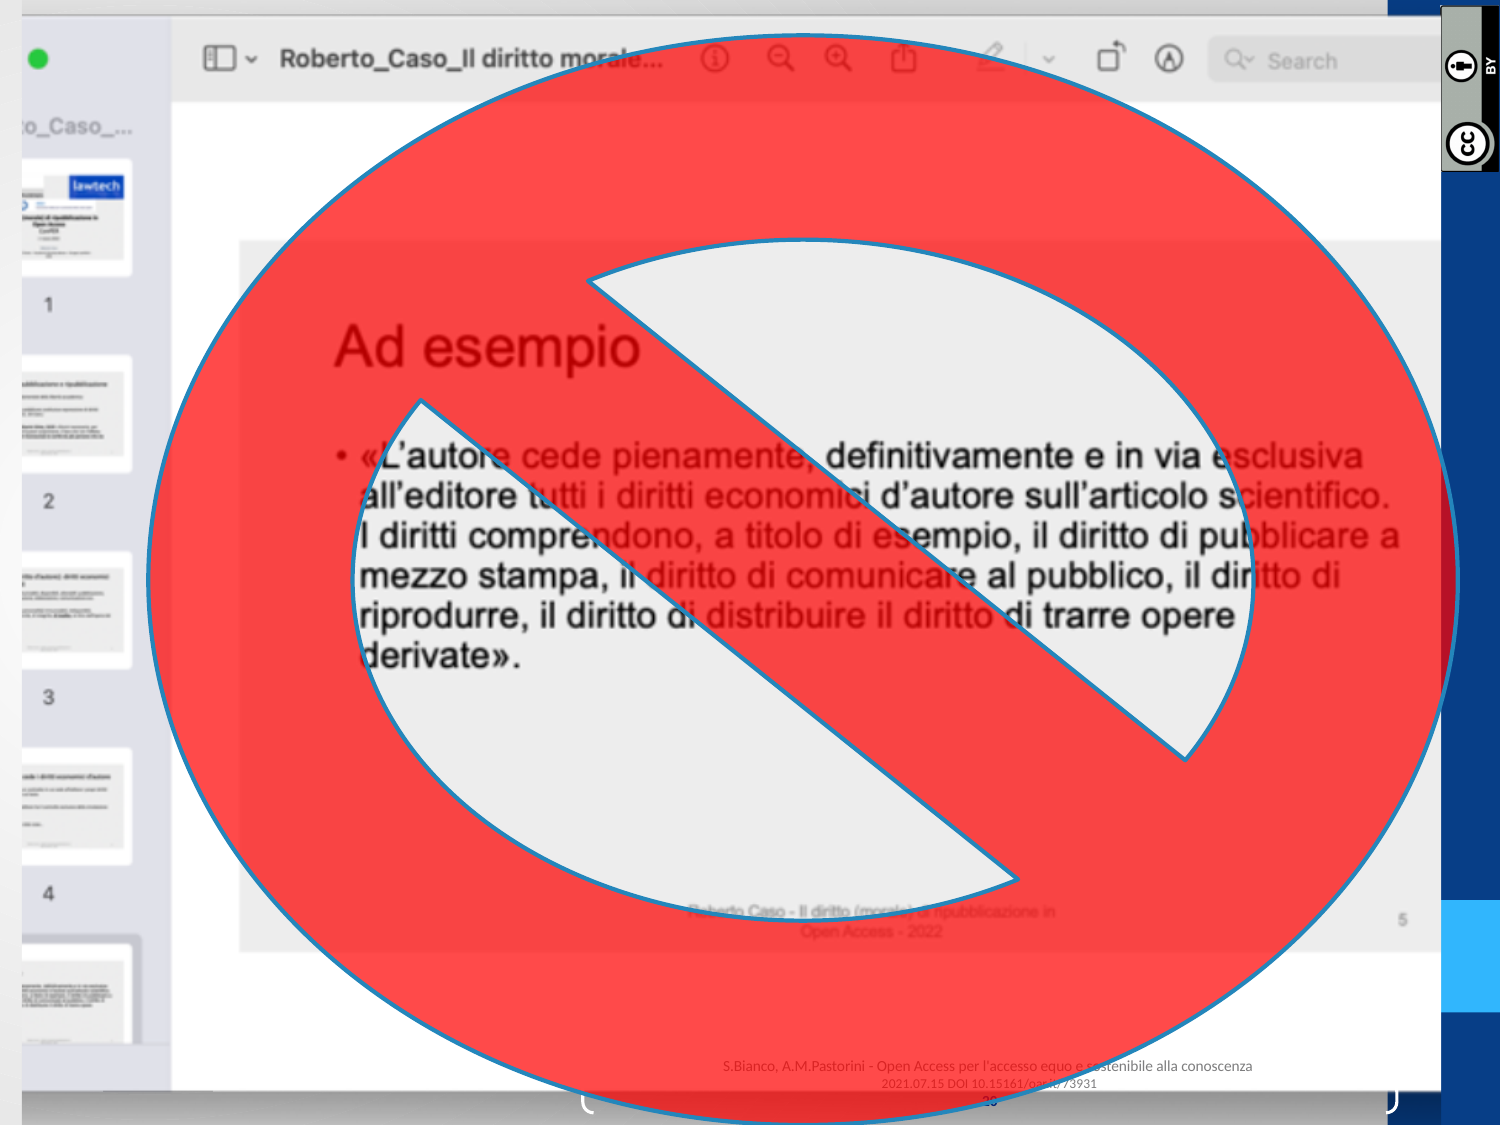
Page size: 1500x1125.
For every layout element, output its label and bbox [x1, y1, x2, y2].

slide_number [1389, 1051, 1399, 1114]
picture [21, 0, 1499, 1125]
text_box [1389, 332, 1460, 828]
